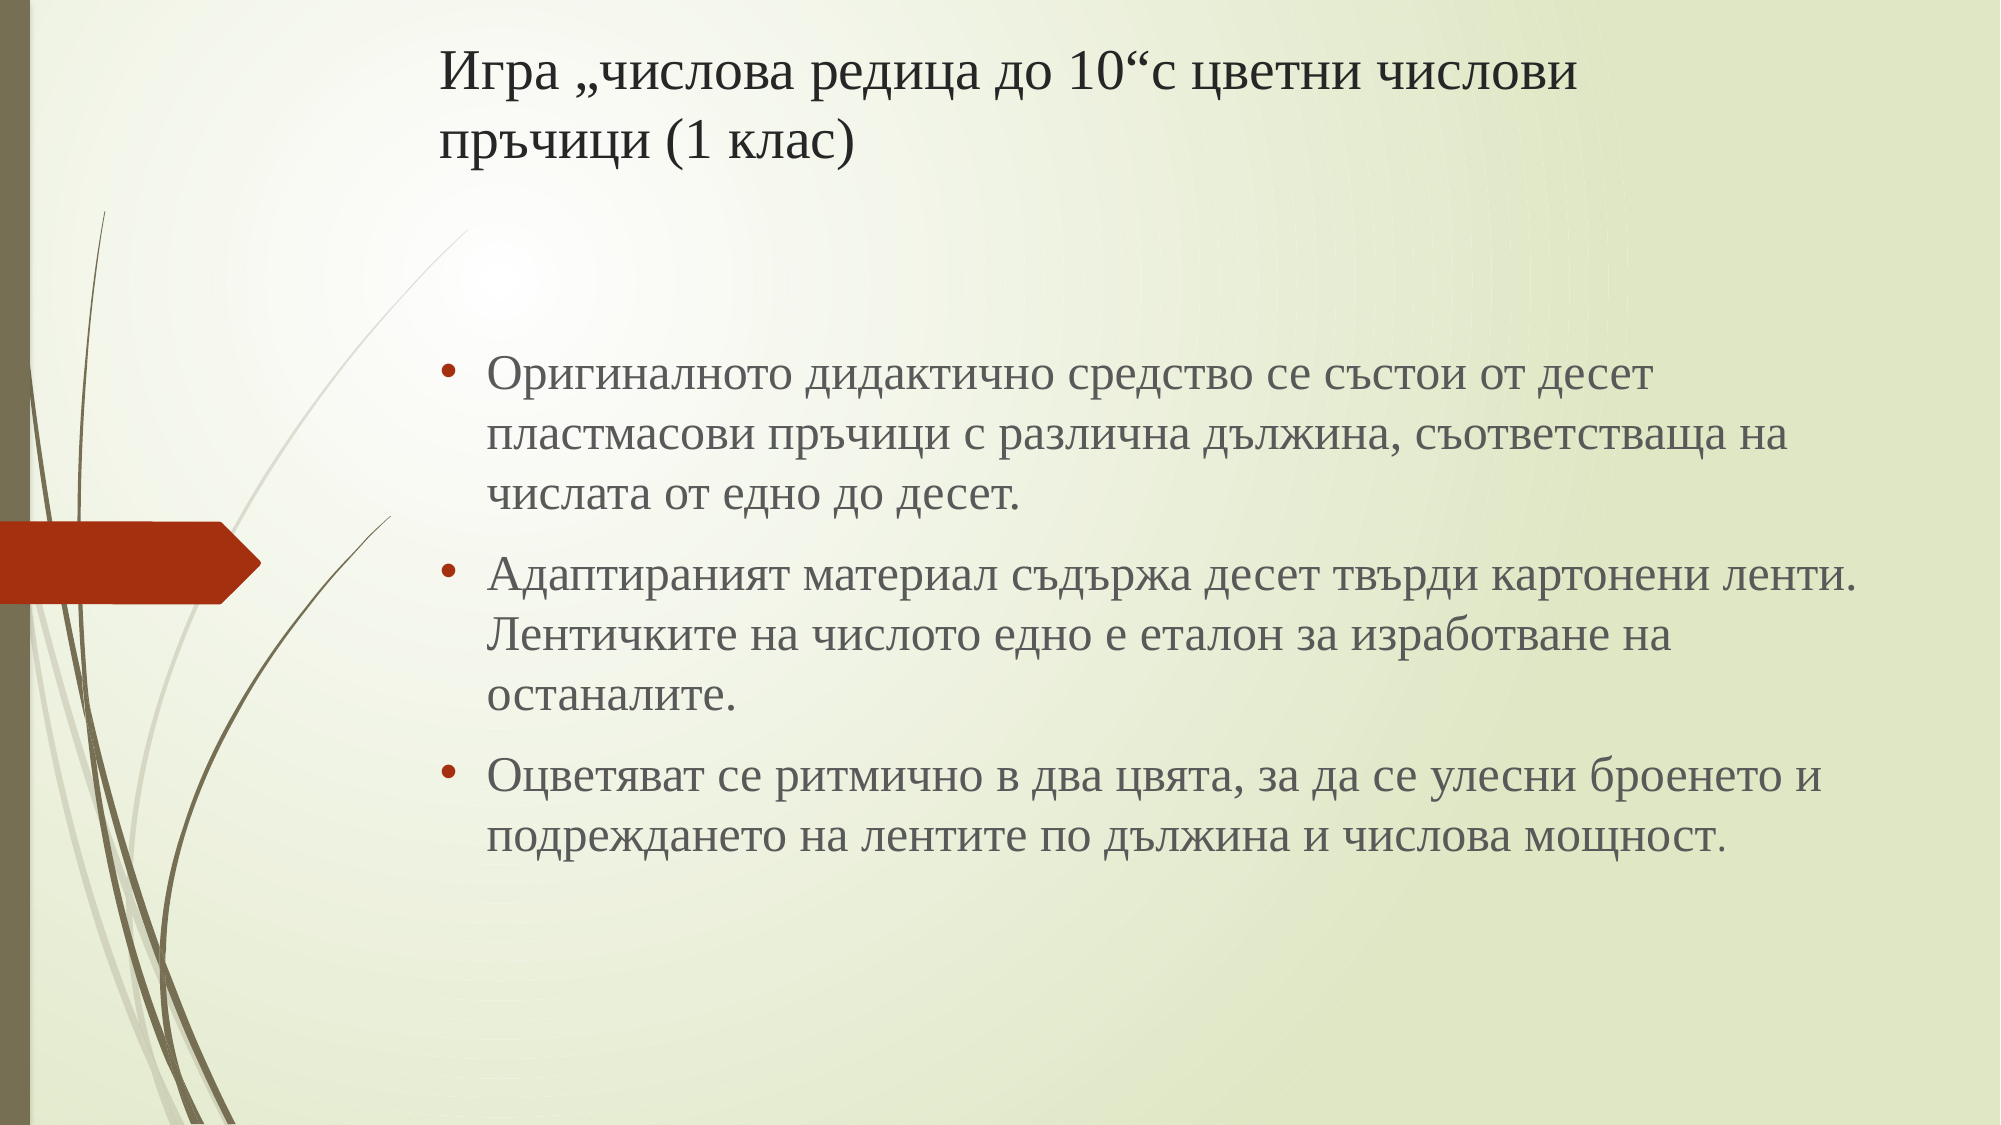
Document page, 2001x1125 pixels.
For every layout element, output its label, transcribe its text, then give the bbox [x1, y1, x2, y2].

list Оригиналното дидактично средство се състои от десет пластмасови пръчици с различна дължина, съответстваща на числата от едно до десет. Адаптираният материал съдържа десет твърди картонени ленти. Лентичките на числото едно е еталон за изработване на останалите. Оцветяват се ритмично в два цвята, за да се улесни броенето и подреждането на лентите по дължина и числова мощност. [424, 251, 1888, 1019]
title Игра „числова редица до 10“с цветни числови пръчици (1 клас) [424, 23, 1819, 178]
